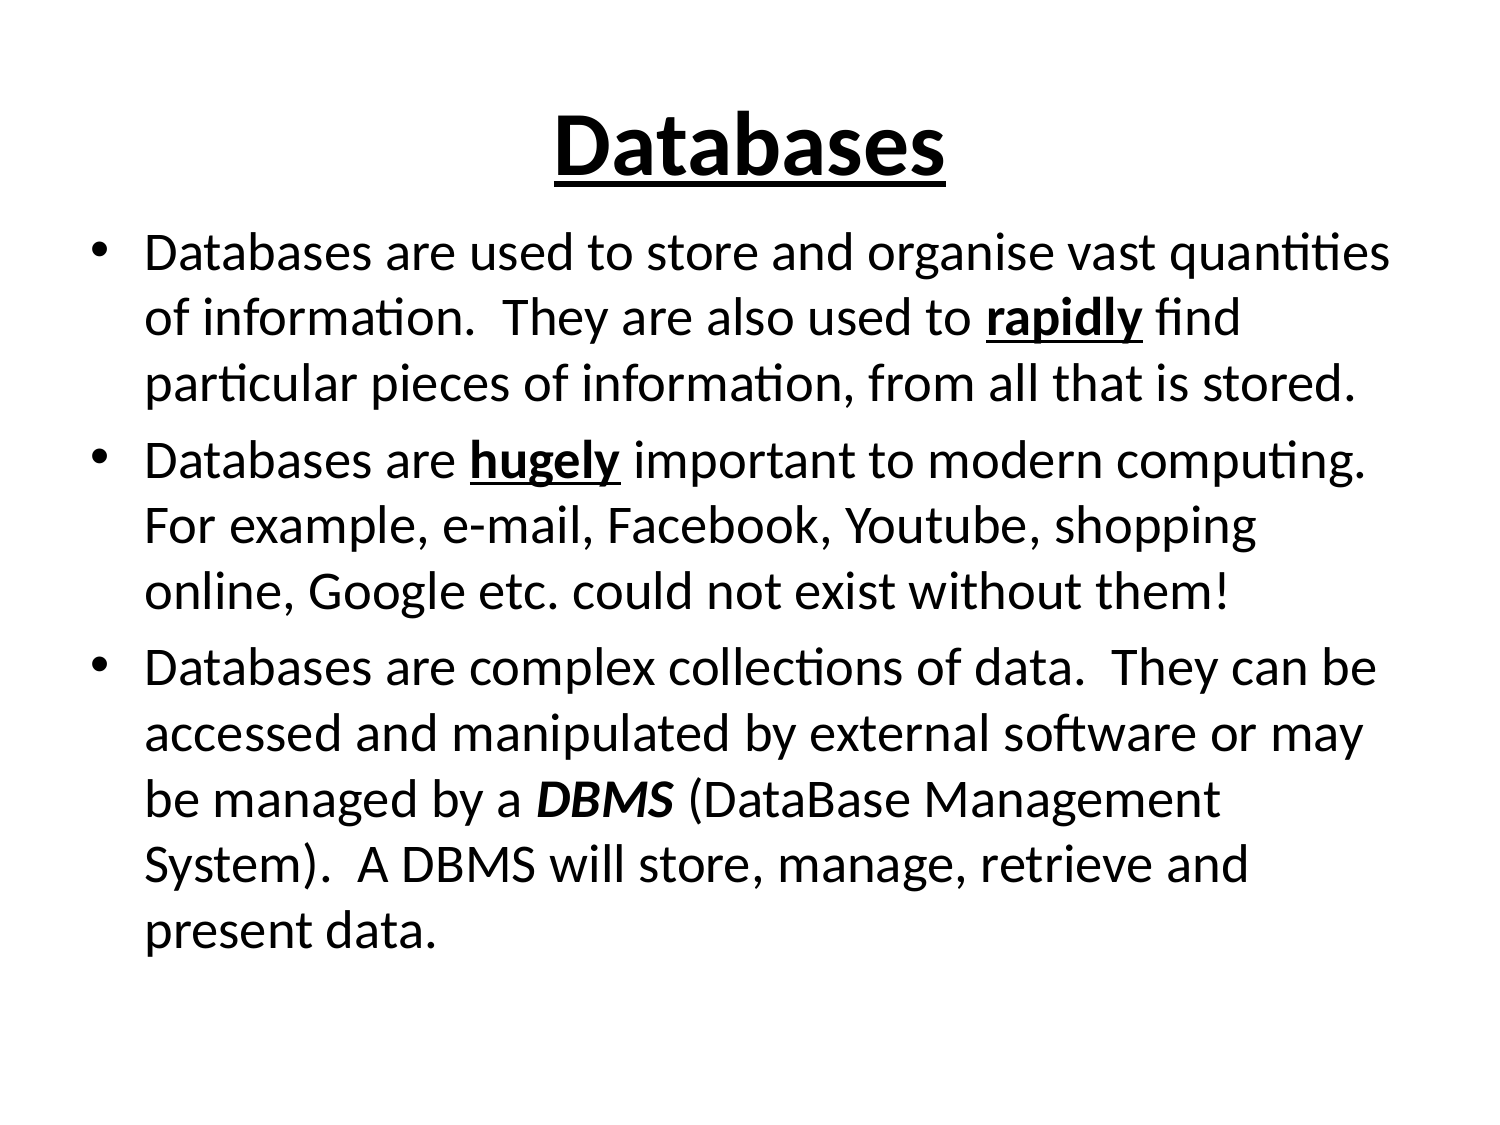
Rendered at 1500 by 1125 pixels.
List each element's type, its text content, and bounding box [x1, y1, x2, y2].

list Databases are used to store and organise vast quantities of information. They are also used to rapidly find particular pieces of information, from all that is stored. Databases are hugely important to modern computing. For example, e-mail, Facebook, Youtube, shopping online, Google etc. could not exist without them! Databases are complex collections of data. They can be accessed and manipulated by external software or may be managed by a DBMS (DataBase Management System). A DBMS will store, manage, retrieve and present data. [75, 208, 1425, 1005]
title Databases [75, 45, 1425, 208]
